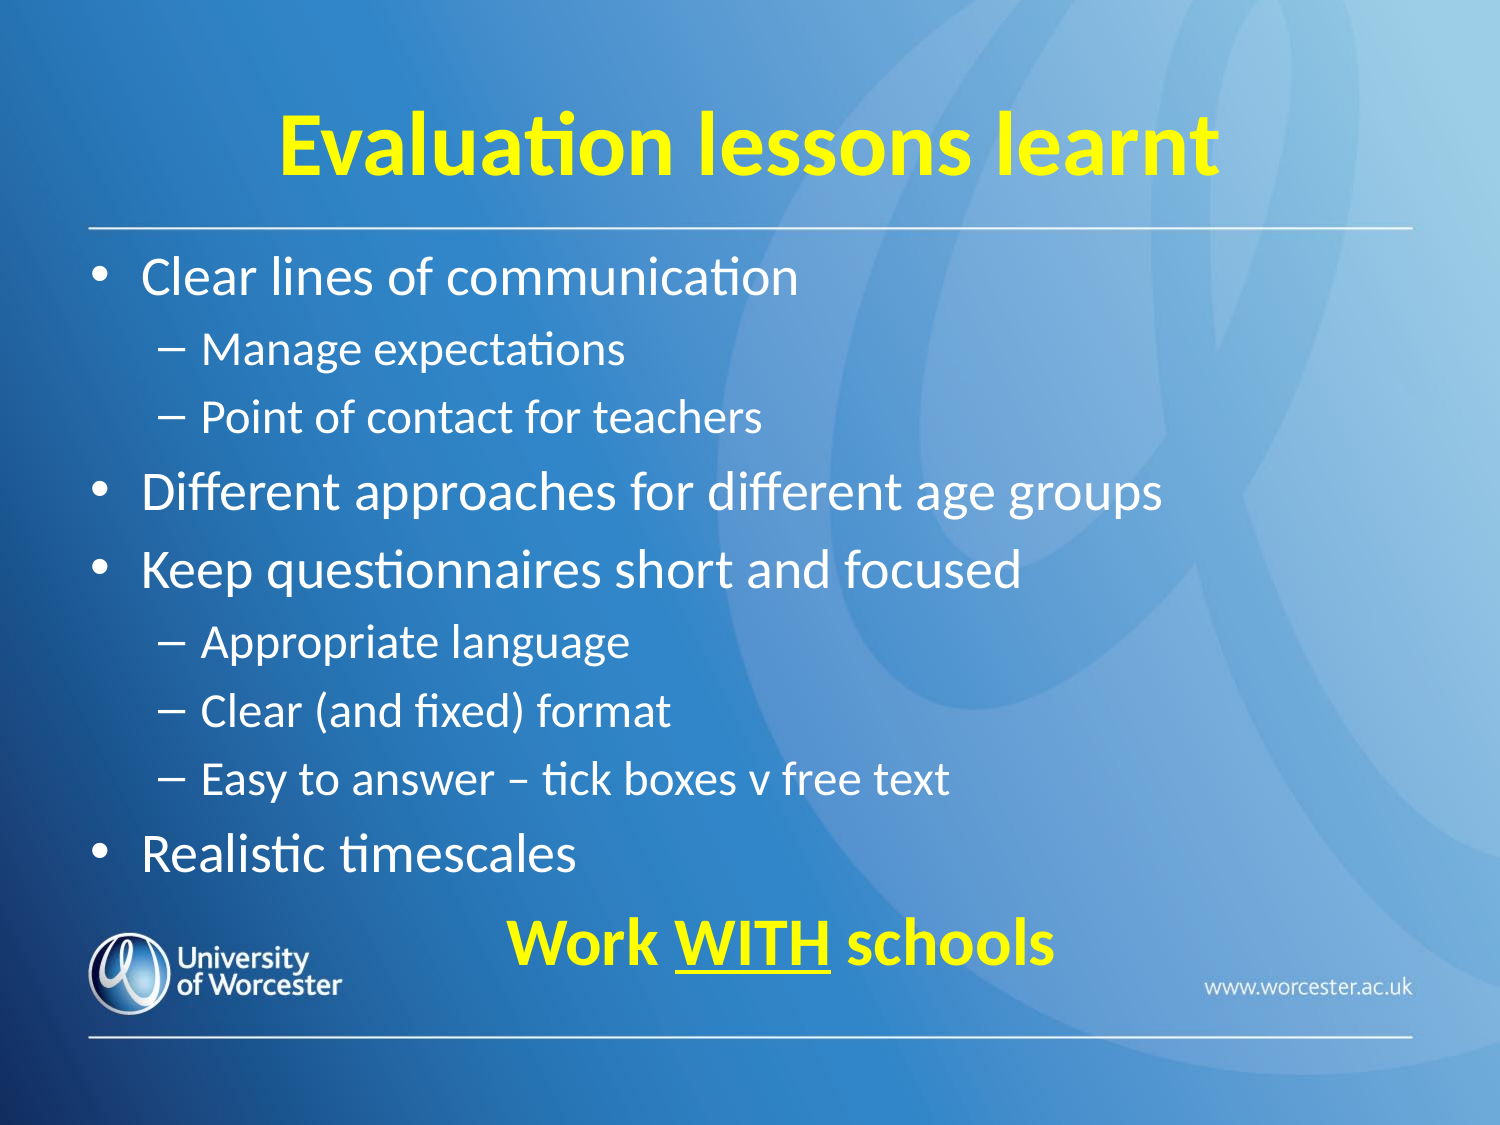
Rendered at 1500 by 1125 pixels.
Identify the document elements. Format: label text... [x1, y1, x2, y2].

picture [0, 0, 1500, 1125]
list Clear lines of communication Manage expectations Point of contact for teachers Different approaches for different age groups Keep questionnaires short and focused Appropriate language Clear (and fixed) format Easy to answer – tick boxes v free text Realistic timescales Work WITH schools [75, 231, 1436, 988]
title Evaluation lessons learnt [75, 45, 1425, 231]
